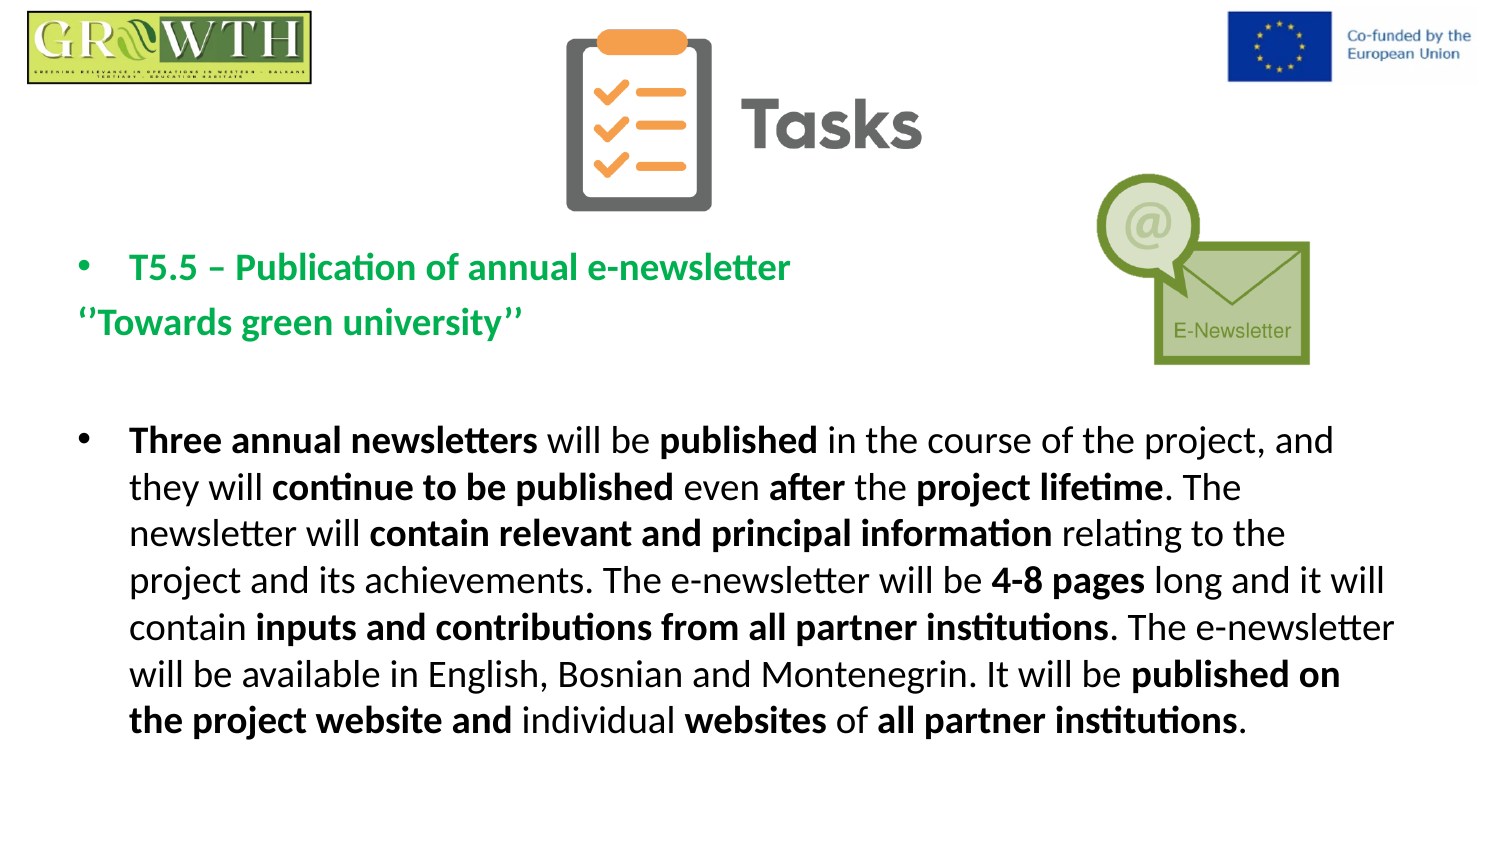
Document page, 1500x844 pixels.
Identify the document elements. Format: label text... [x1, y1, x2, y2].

picture [524, 12, 963, 228]
picture [1224, 6, 1477, 86]
picture [24, 9, 313, 86]
picture [1049, 159, 1357, 379]
list T5.5 – Publication of annual e-newsletter ‘’Towards green university’’ Three annual newsletters will be published in the course of the project, and they will continue to be published even after the project lifetime. The newsletter will contain relevant and principal information relating to the project and its achievements. The e-newsletter will be 4-8 pages long and it will contain inputs and contributions from all partner institutions. The e-newsletter will be available in English, Bosnian and Montenegrin. It will be published on the project website and individual websites of all partner institutions. [62, 234, 1413, 792]
